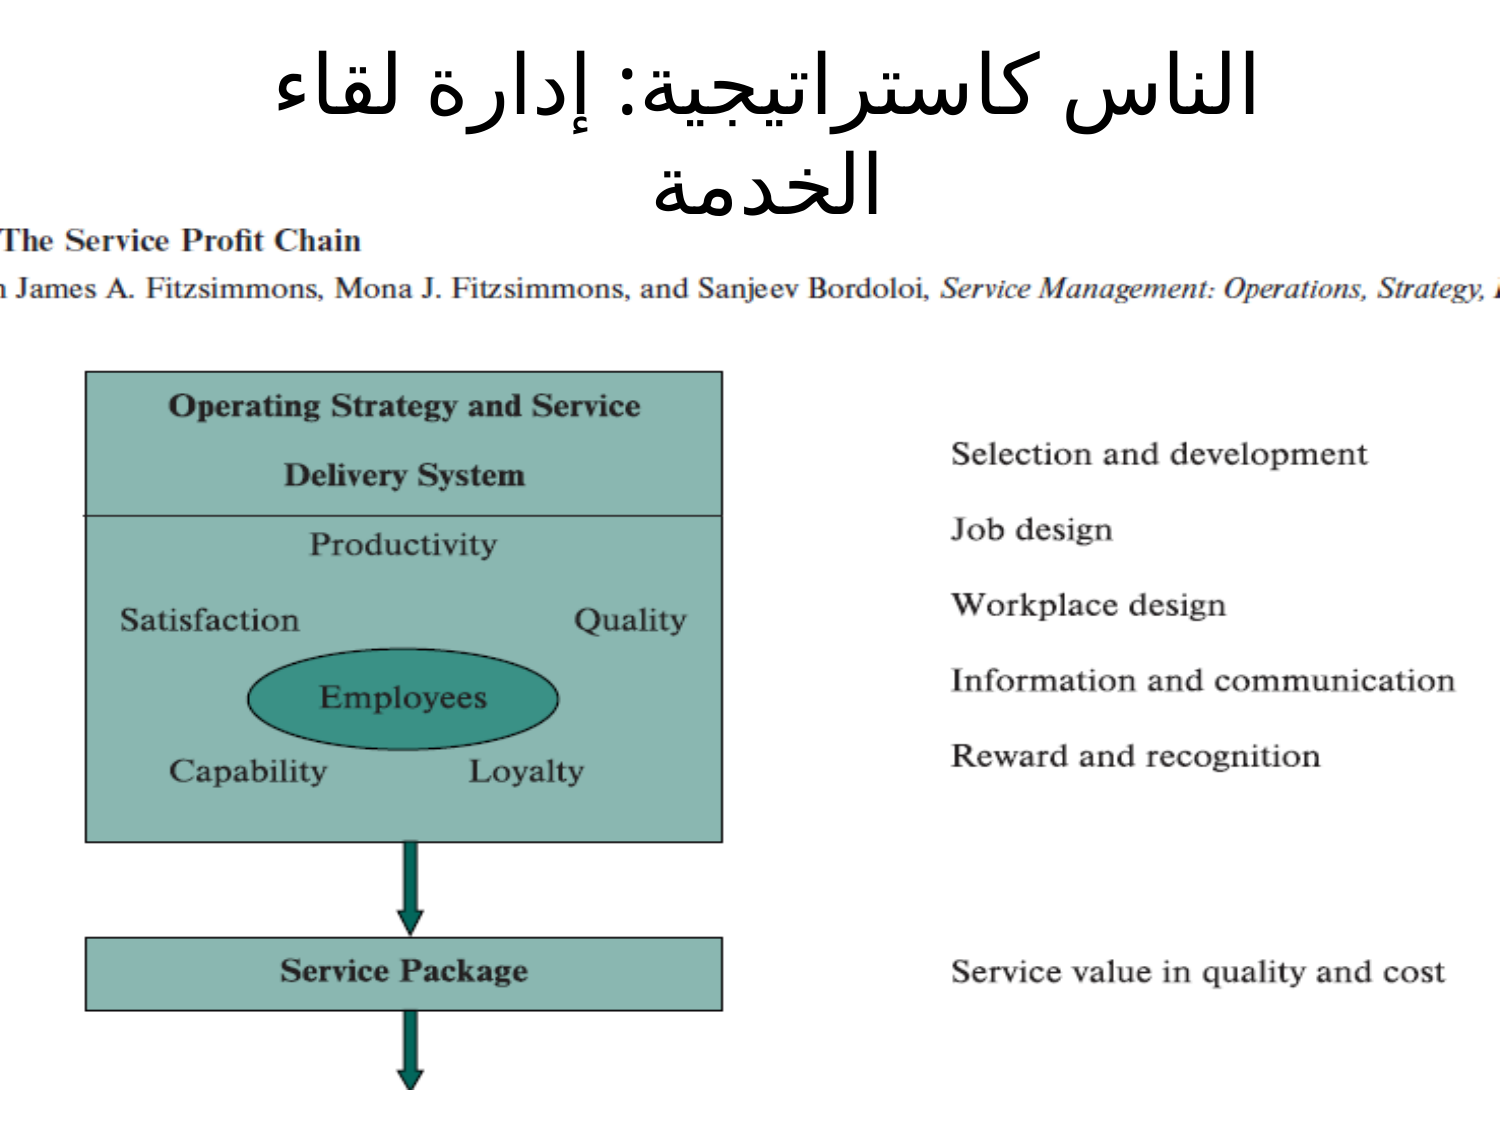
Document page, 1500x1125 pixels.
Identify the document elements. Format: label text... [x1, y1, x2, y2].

title الناس كاستراتيجية: إدارة لقاء الخدمة [222, 42, 1313, 219]
picture [0, 222, 1500, 1090]
